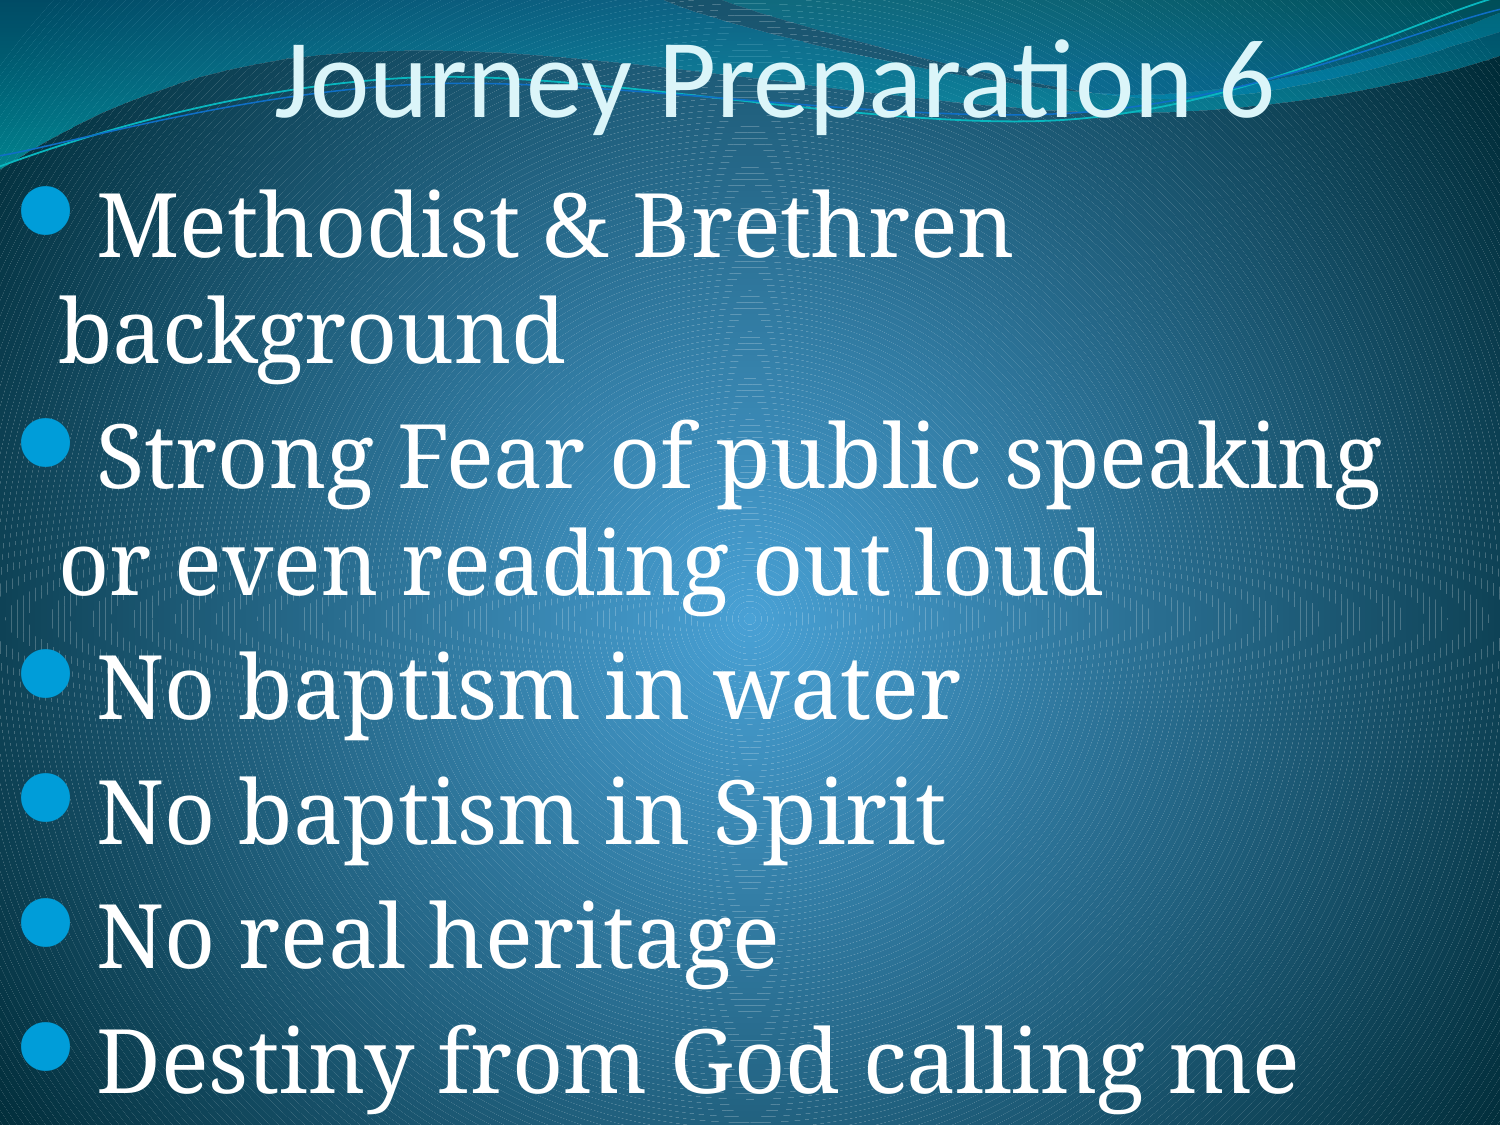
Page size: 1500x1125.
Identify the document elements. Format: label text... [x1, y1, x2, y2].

list Methodist & Brethren background Strong Fear of public speaking or even reading out loud No baptism in water No baptism in Spirit No real heritage Destiny from God calling me [0, 160, 1500, 1125]
title Journey Preparation 6 [100, 4, 1451, 121]
